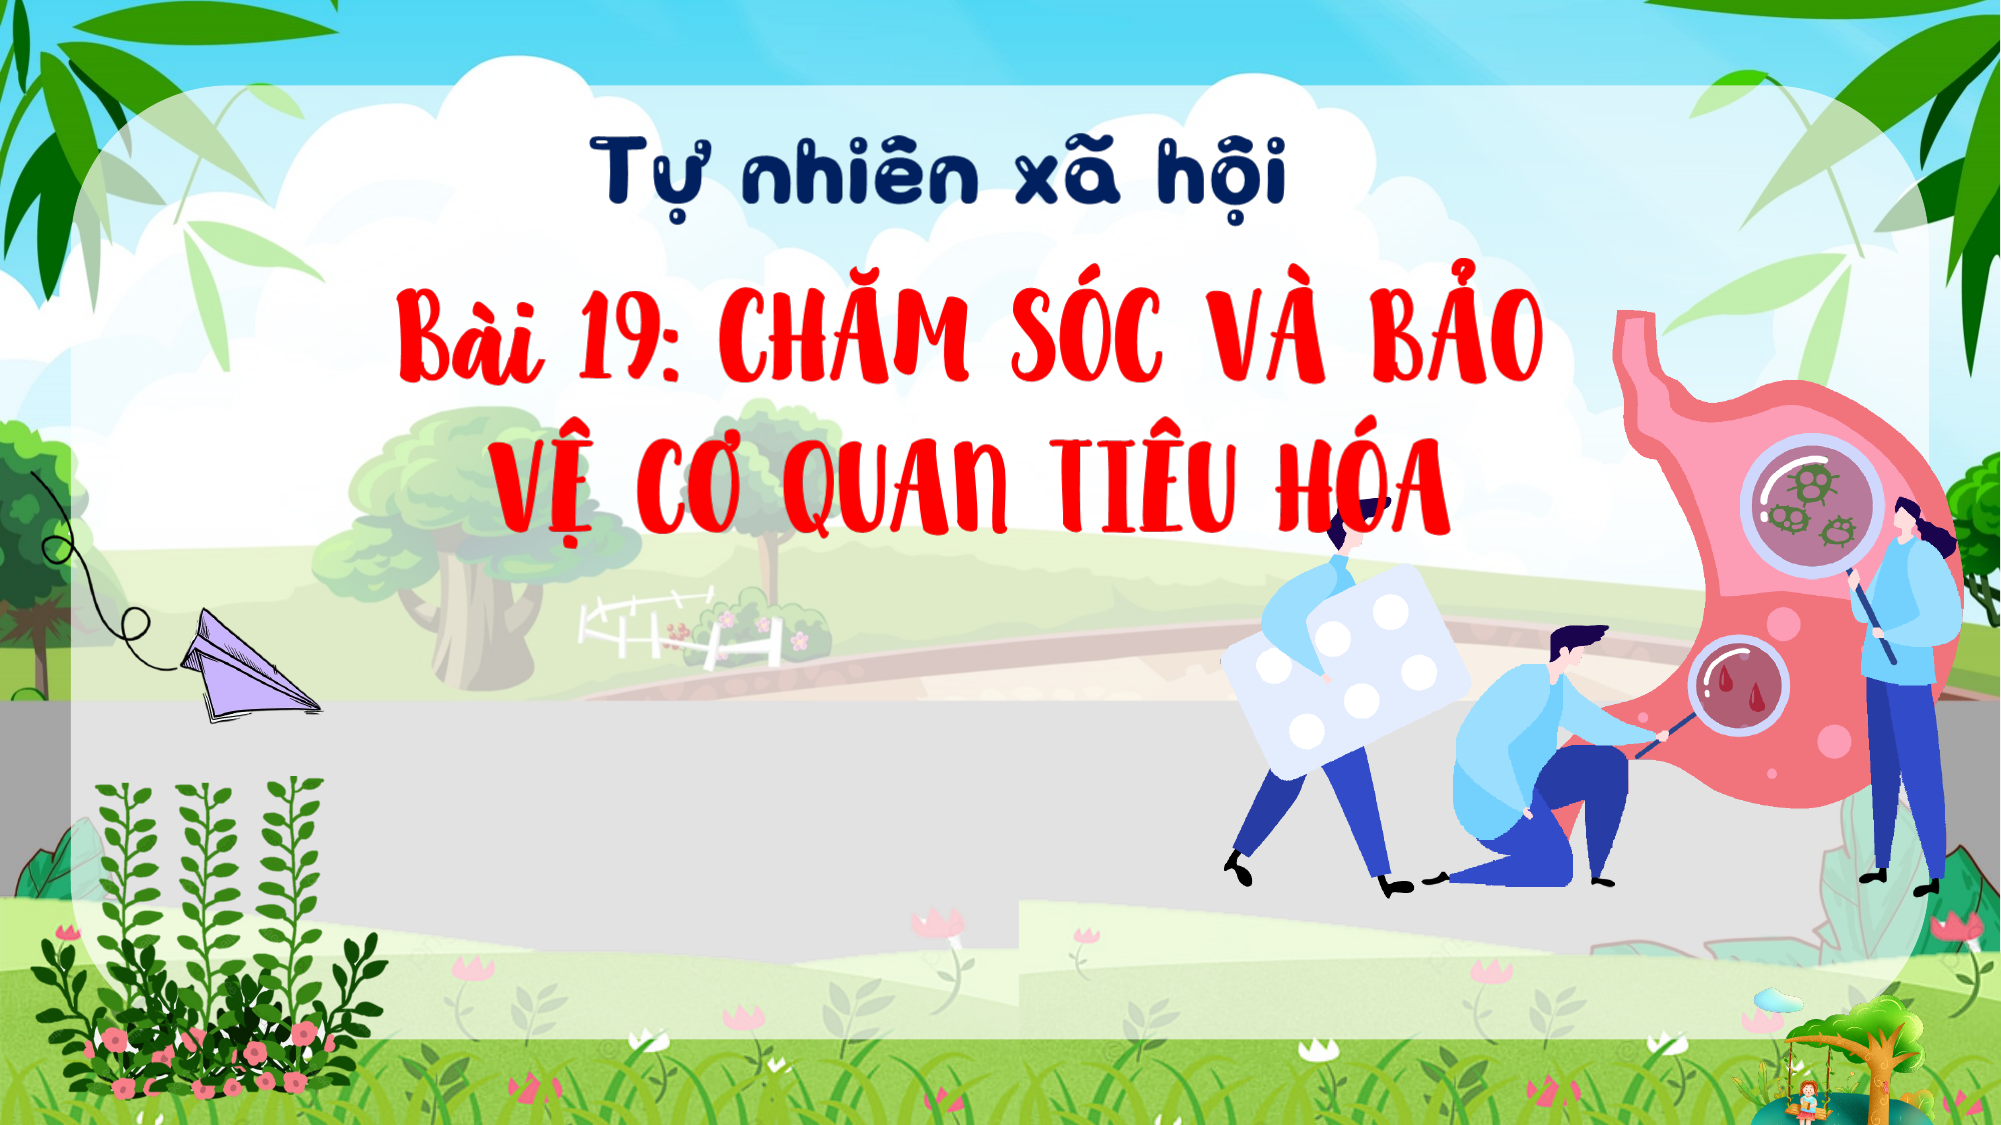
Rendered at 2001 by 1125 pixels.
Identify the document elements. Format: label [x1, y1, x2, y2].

text_box [69, 84, 411, 414]
picture [0, 0, 2001, 1125]
text_box [1465, 84, 1924, 199]
text_box [290, 643, 1192, 884]
text_box [69, 772, 90, 782]
